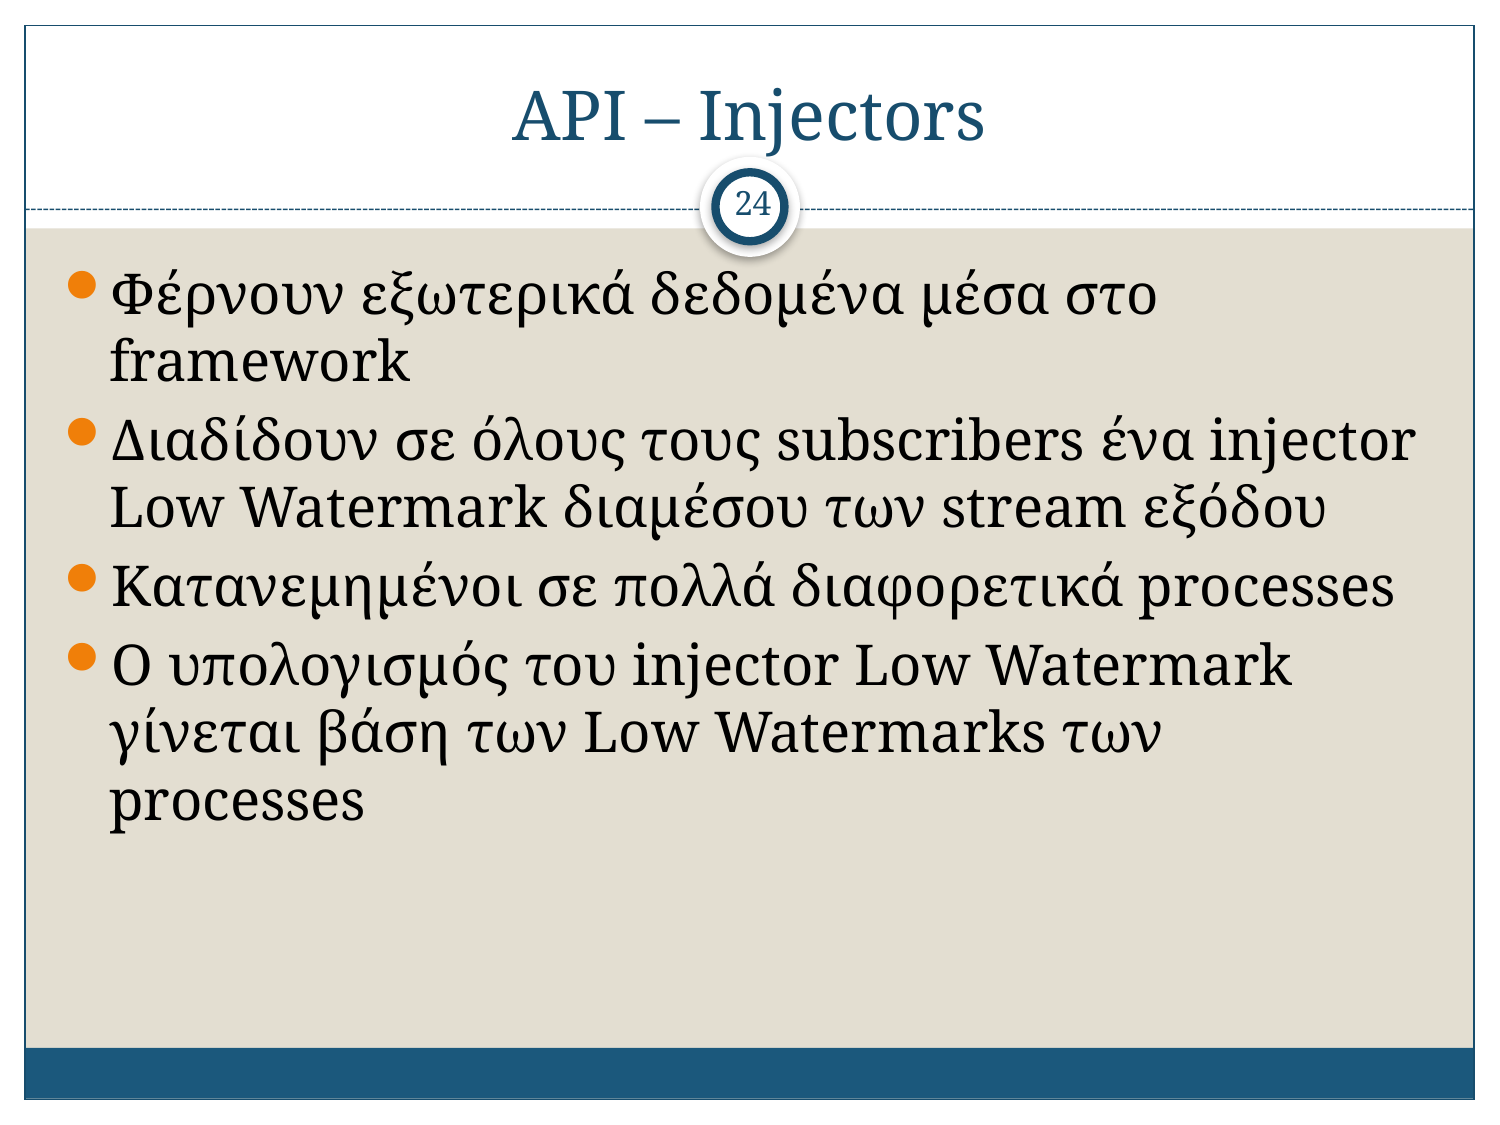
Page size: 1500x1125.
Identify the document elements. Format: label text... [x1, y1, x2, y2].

list Φέρνουν εξωτερικά δεδομένα μέσα στο framework Διαδίδουν σε όλους τους subscribers ένα injector Low Watermark διαμέσου των stream εξόδου Κατανεμημένοι σε πολλά διαφορετικά processes Ο υπολογισμός του injector Low Watermark γίνεται βάση των Low Watermarks των processes [49, 250, 1445, 1001]
title API – Injectors [49, 37, 1450, 162]
slide_number 24 [715, 168, 791, 241]
